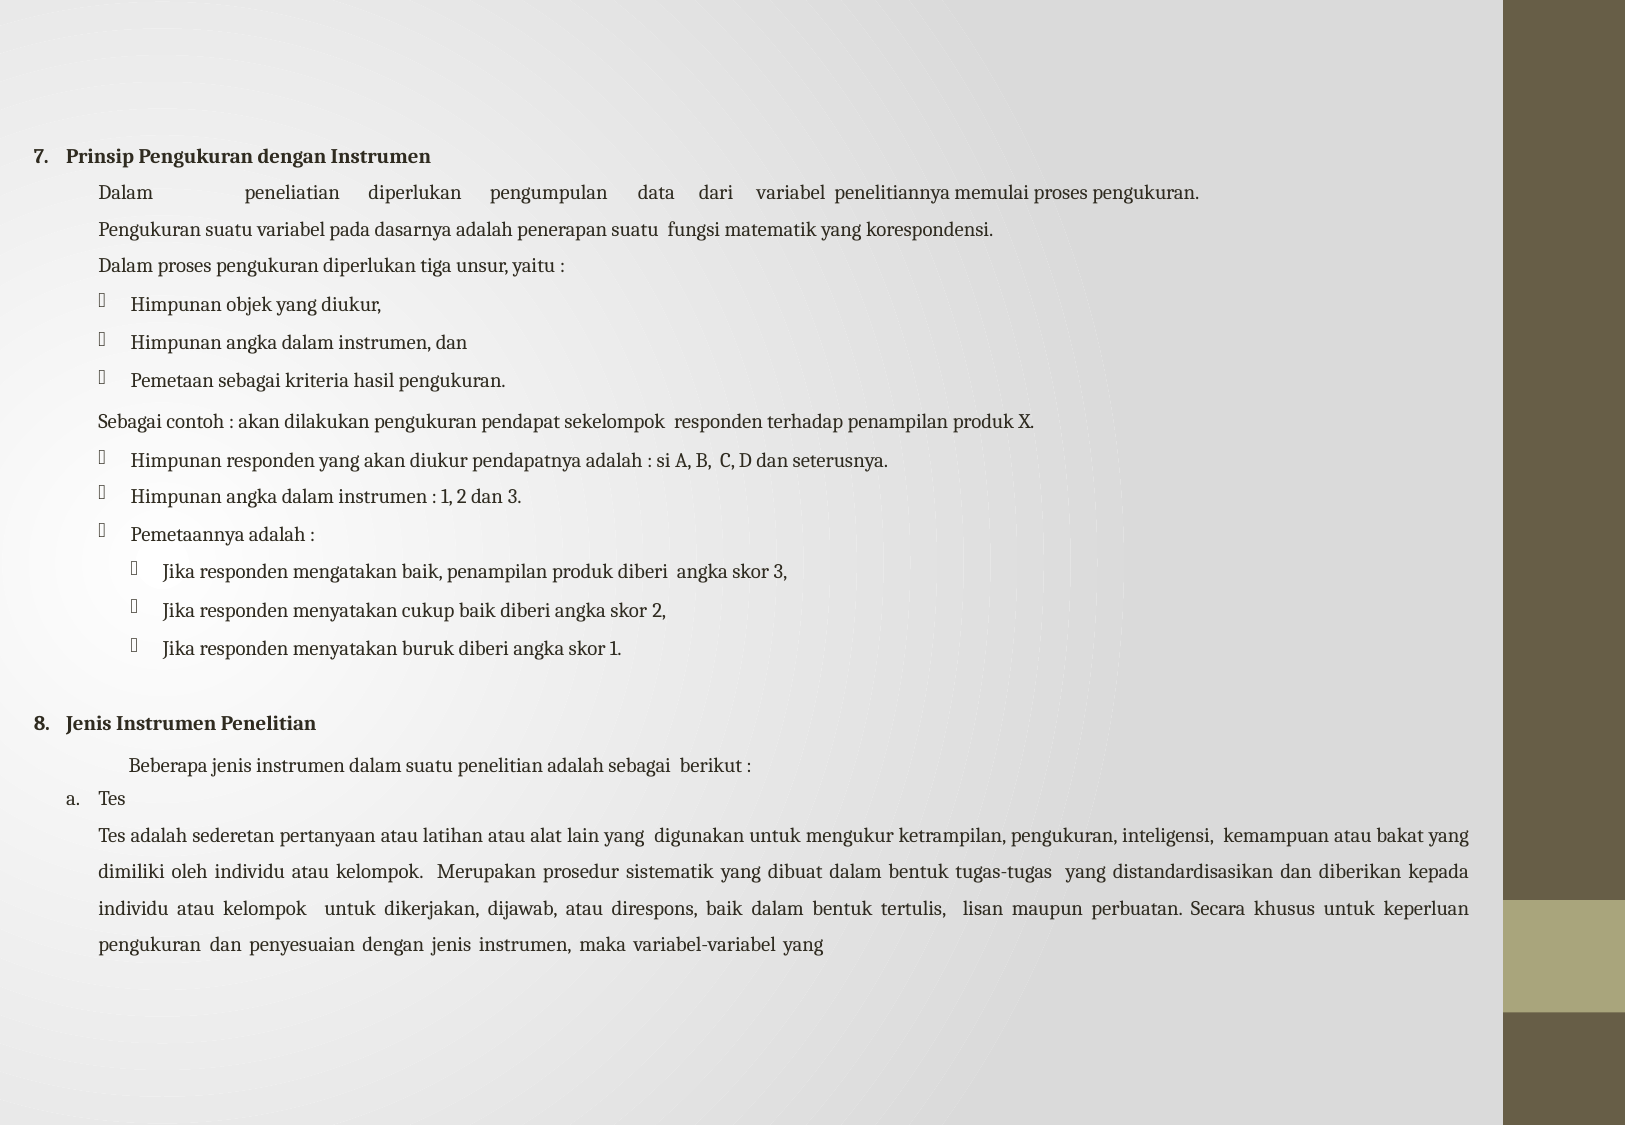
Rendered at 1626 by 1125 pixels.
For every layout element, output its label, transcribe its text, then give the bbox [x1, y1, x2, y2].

text_box Prinsip Pengukuran dengan Instrumen Dalam peneliatian diperlukan pengumpulan data dari variabel penelitiannya memulai proses pengukuran. Pengukuran suatu variabel pada dasarnya adalah penerapan suatu fungsi matematik yang korespondensi. Dalam proses pengukuran diperlukan tiga unsur, yaitu : Himpunan objek yang diukur, Himpunan angka dalam instrumen, dan Pemetaan sebagai kriteria hasil pengukuran. Sebagai contoh : akan dilakukan pengukuran pendapat sekelompok responden terhadap penampilan produk X. Himpunan responden yang akan diukur pendapatnya adalah : si A, B, C, D dan seterusnya. Himpunan angka dalam instrumen : 1, 2 dan 3. Pemetaannya adalah : Jika responden mengatakan baik, penampilan produk diberi angka skor 3, Jika responden menyatakan cukup baik diberi angka skor 2, Jika responden menyatakan buruk diberi angka skor 1. Jenis Instrumen Penelitian Beberapa jenis instrumen dalam suatu penelitian adalah sebagai berikut : Tes Tes adalah sederetan pertanyaan atau latihan atau alat lain yang digunakan untuk mengukur ketrampilan, pengukuran, inteligensi, kemampuan atau bakat yang dimiliki oleh individu atau kelompok. Merupakan prosedur sistematik yang dibuat dalam bentuk tugas-tugas yang distandardisasikan dan diberikan kepada individu atau kelompok untuk dikerjakan, dijawab, atau direspons, baik dalam bentuk tertulis, lisan maupun perbuatan. Secara khusus untuk keperluan pengukuran dan penyesuaian dengan jenis instrumen, maka variabel-variabel yang [31, 128, 1470, 956]
